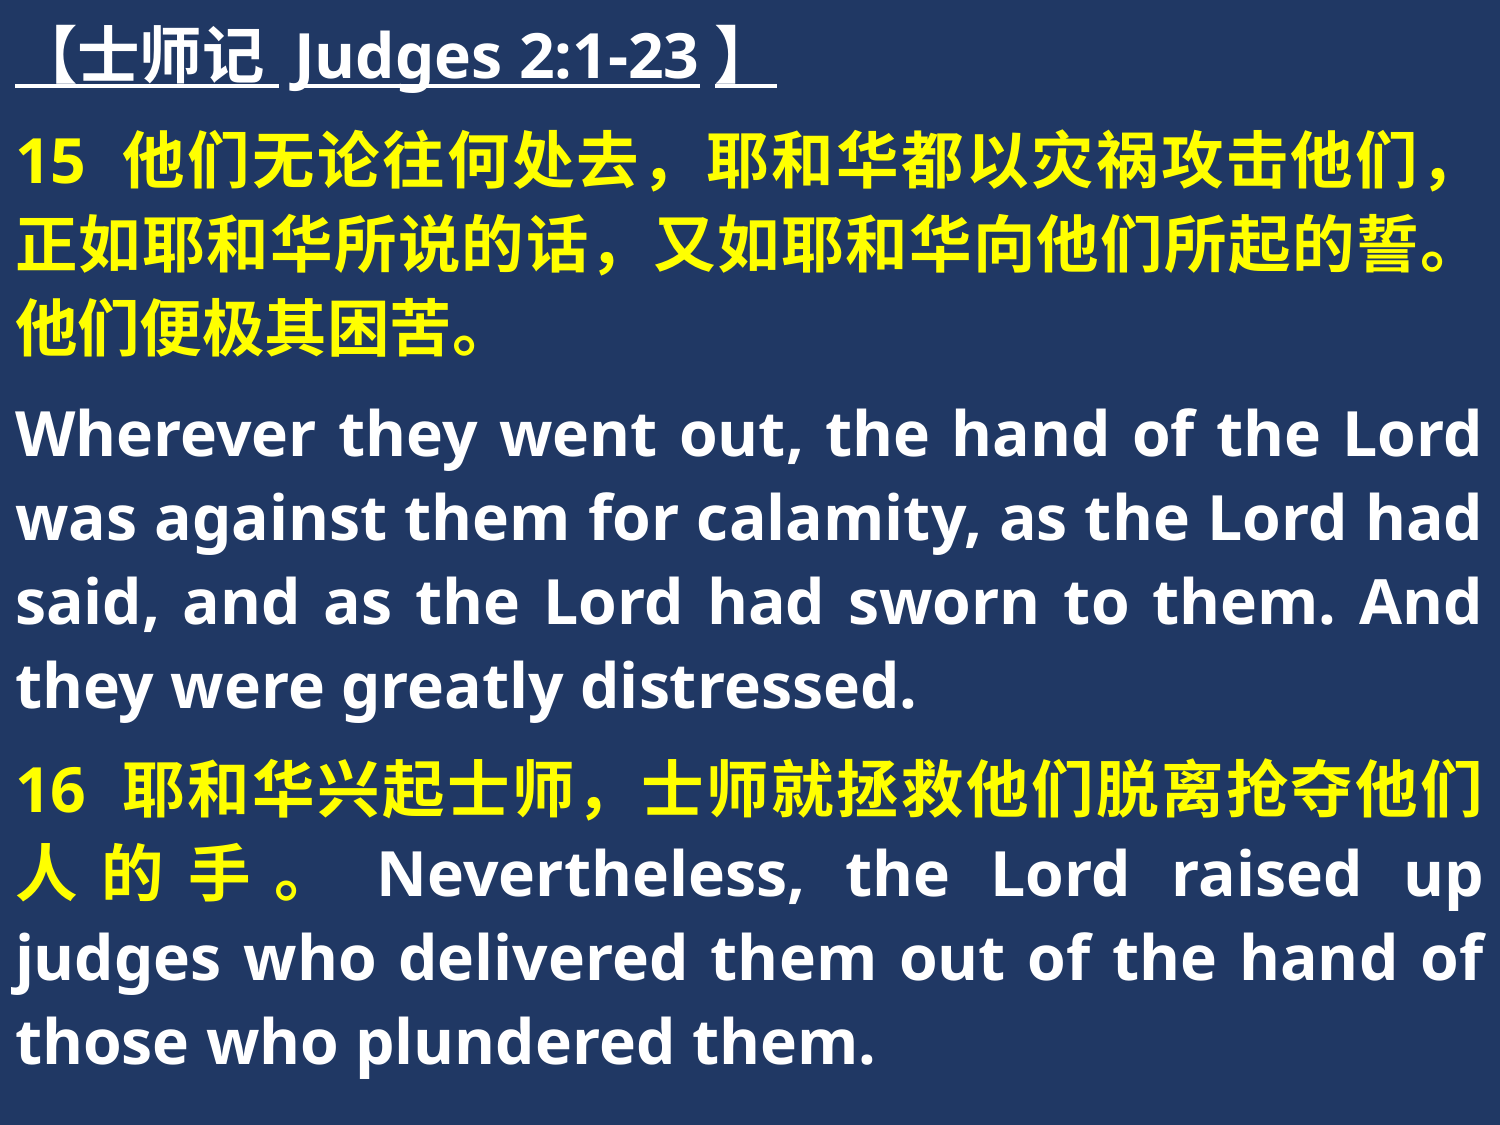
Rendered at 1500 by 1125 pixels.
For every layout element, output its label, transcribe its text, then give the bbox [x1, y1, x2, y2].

list 【士师记 Judges 2:1-23】 15 他们无论往何处去，耶和华都以灾祸攻击他们，正如耶和华所说的话，又如耶和华向他们所起的誓。他们便极其困苦。 Wherever they went out, the hand of the Lord was against them for calamity, as the Lord had said, and as the Lord had sworn to them. And they were greatly distressed. 16 耶和华兴起士师，士师就拯救他们脱离抢夺他们人的手。Nevertheless, the Lord raised up judges who delivered them out of the hand of those who plundered them. [0, 0, 1500, 1125]
